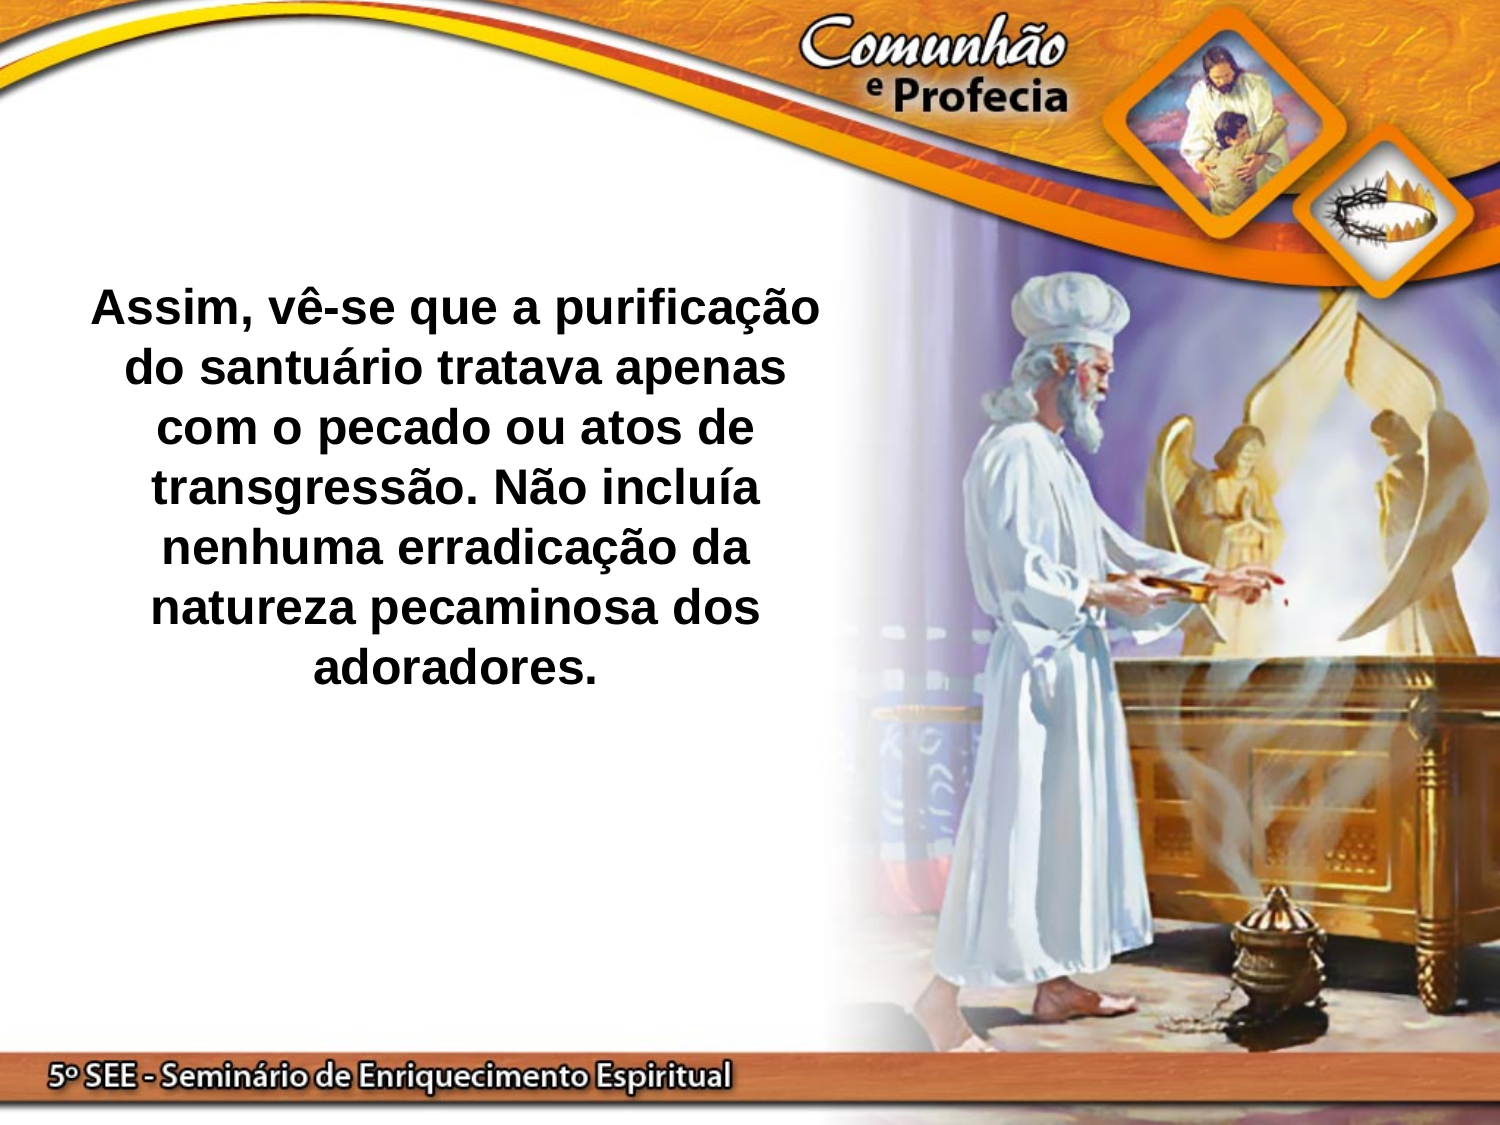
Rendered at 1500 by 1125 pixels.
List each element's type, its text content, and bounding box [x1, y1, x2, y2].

text_box Assim, vê-se que a purificação do santuário tratava apenas com o pecado ou atos de transgressão. Não incluía nenhuma erradicação da natureza pecaminosa dos adoradores. [53, 267, 860, 702]
picture [0, 0, 1500, 1125]
